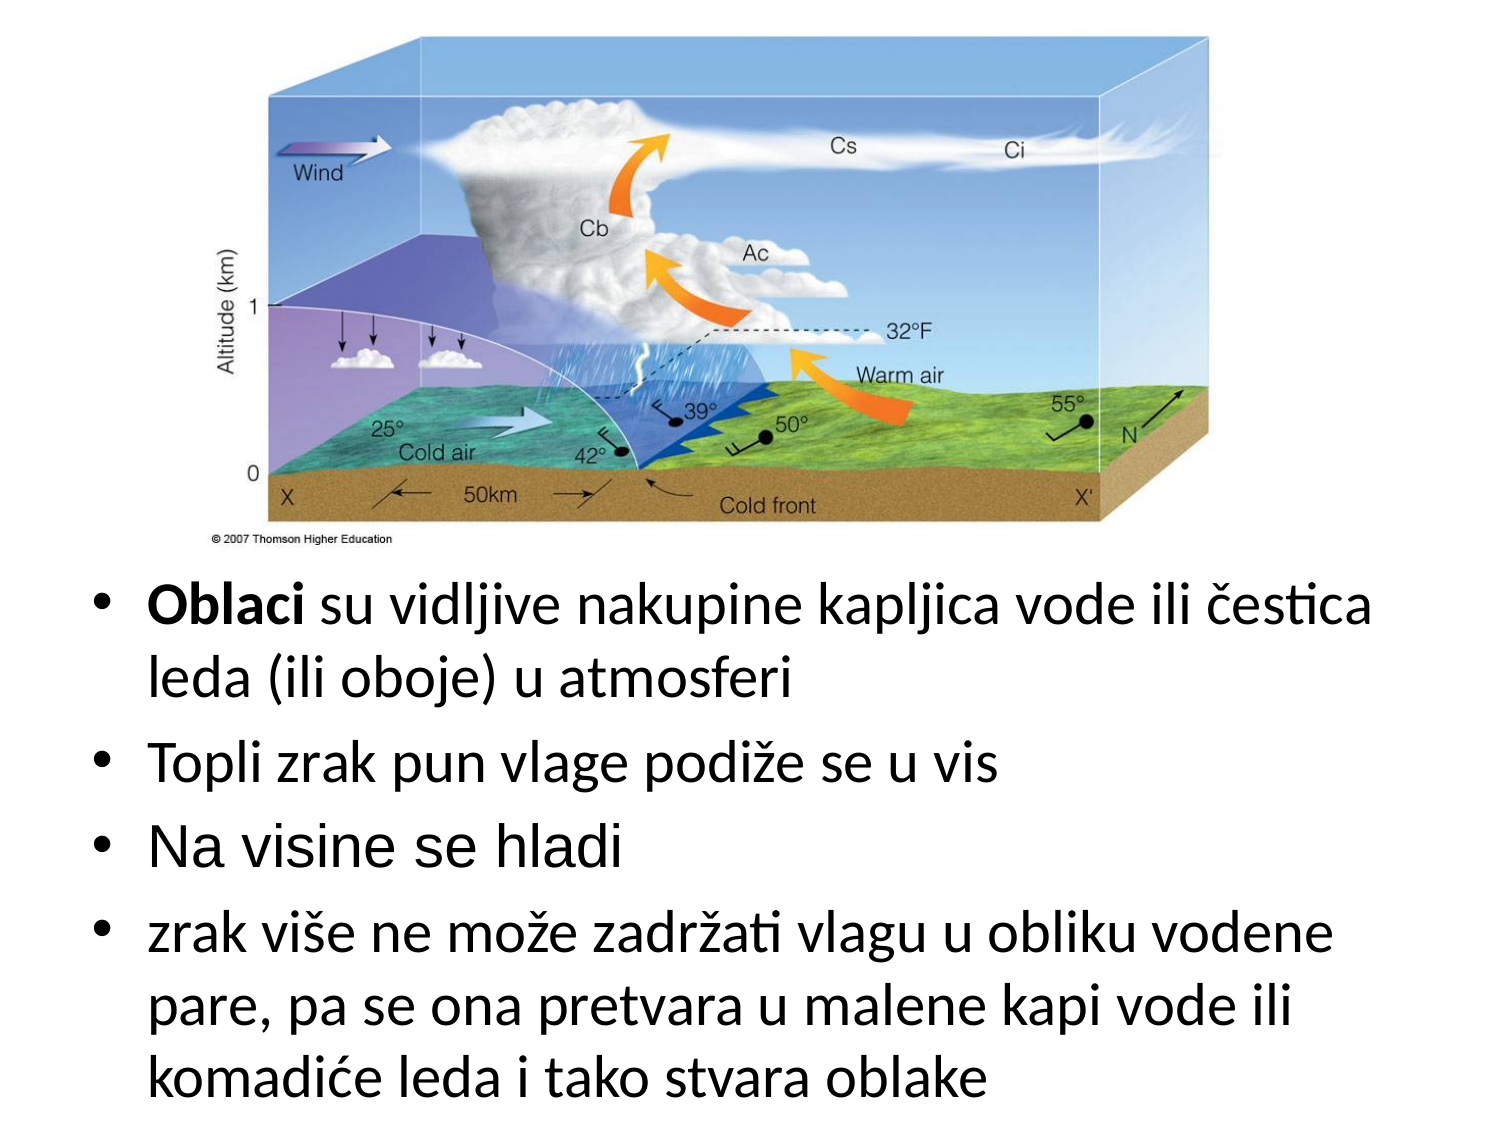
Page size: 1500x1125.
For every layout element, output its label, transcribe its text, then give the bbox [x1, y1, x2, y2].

list Oblaci su vidljive nakupine kapljica vode ili čestica leda (ili oboje) u atmosferi Topli zrak pun vlage podiže se u vis Na visine se hladi zrak više ne može zadržati vlagu u obliku vodene pare, pa se ona pretvara u malene kapi vode ili komadiće leda i tako stvara oblake [76, 556, 1427, 1125]
picture [206, 28, 1223, 549]
